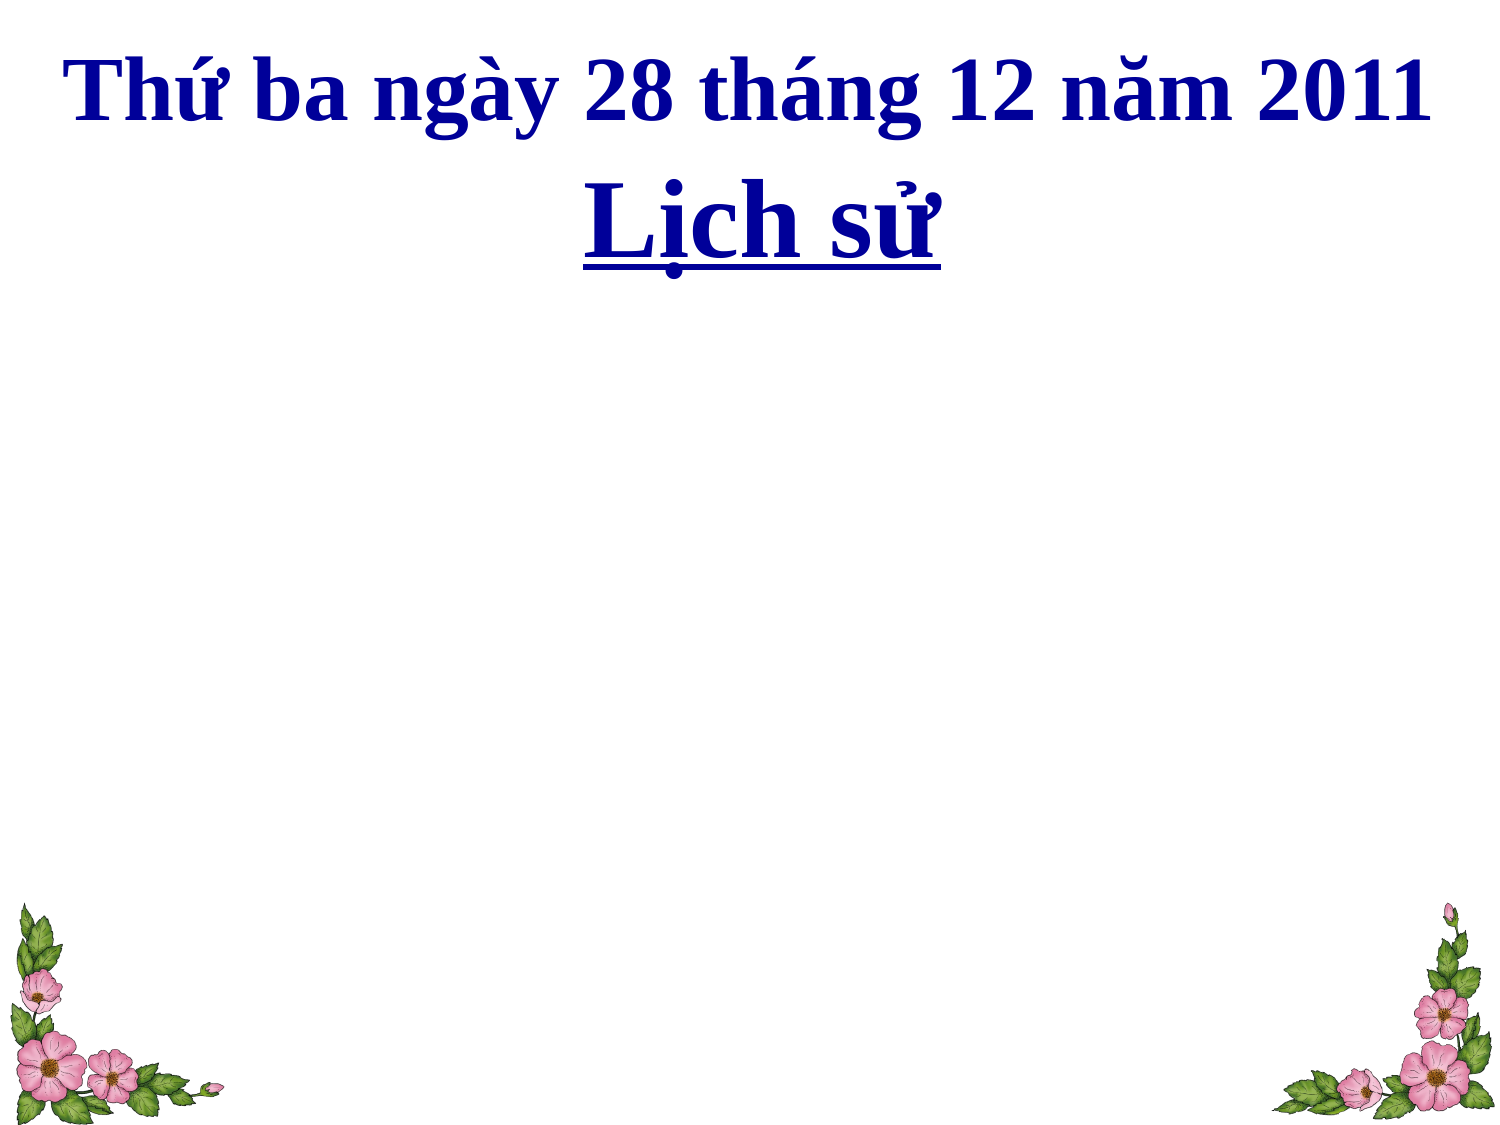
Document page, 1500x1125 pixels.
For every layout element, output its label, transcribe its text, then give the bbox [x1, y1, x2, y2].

picture [1260, 896, 1495, 1125]
title Thứ ba ngày 28 tháng 12 năm 2011 [0, 16, 1500, 151]
picture [3, 899, 229, 1125]
list Lịch sử [87, 137, 1438, 881]
